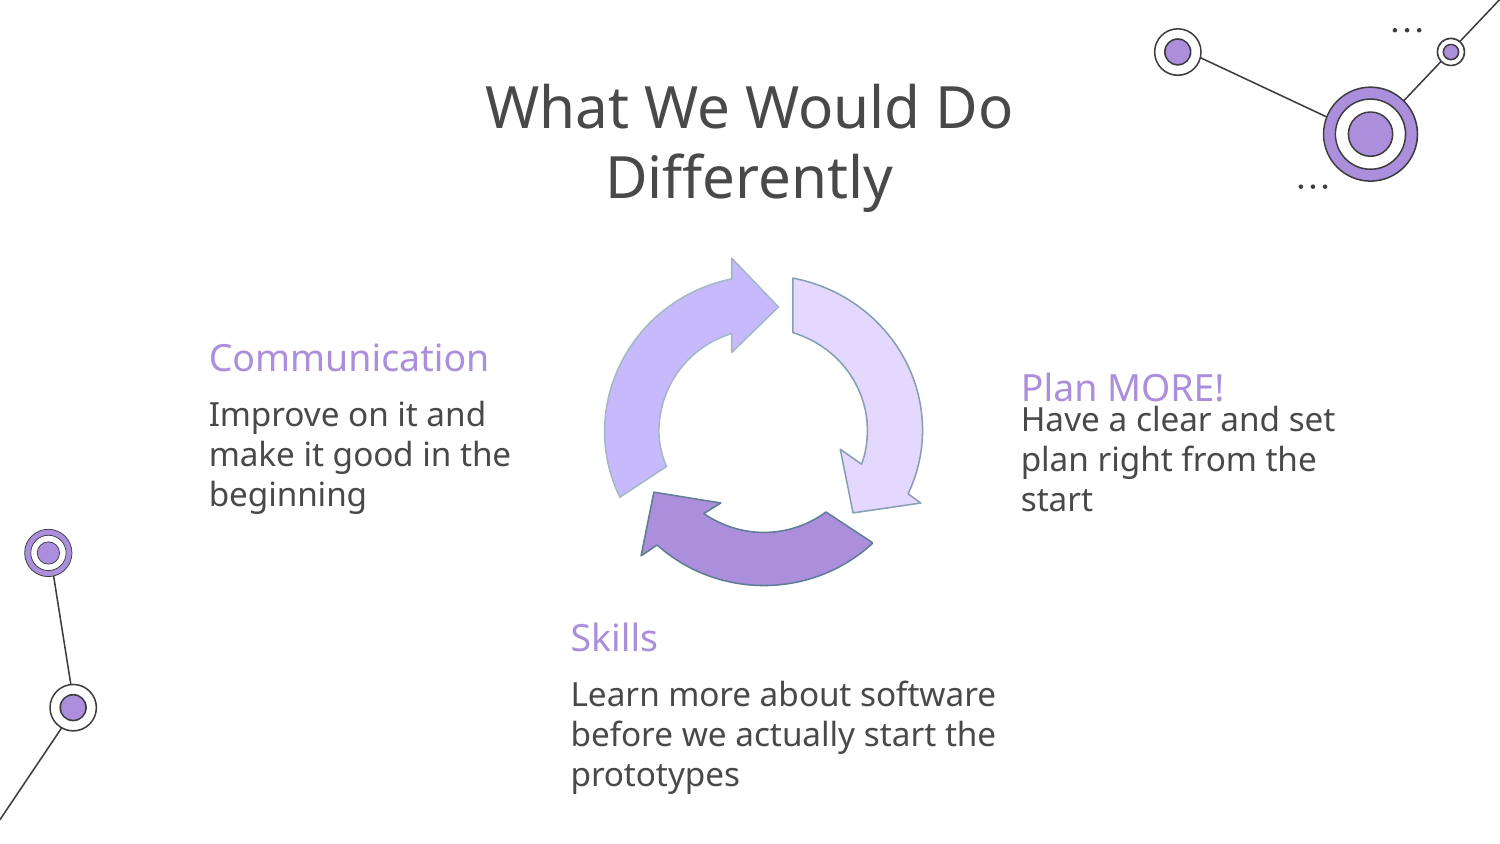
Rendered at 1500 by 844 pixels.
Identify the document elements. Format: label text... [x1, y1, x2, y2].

subtitle Have a clear and set plan right from the start [1005, 408, 1368, 509]
subtitle Skills [555, 599, 885, 658]
subtitle Improve on it and make it good in the beginning [193, 378, 556, 479]
subtitle Learn more about software before we actually start the prototypes [555, 658, 1055, 759]
subtitle Communication [193, 326, 523, 378]
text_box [575, 257, 923, 586]
subtitle Plan MORE! [1005, 349, 1335, 408]
title What We Would Do Differently [380, 55, 1118, 150]
